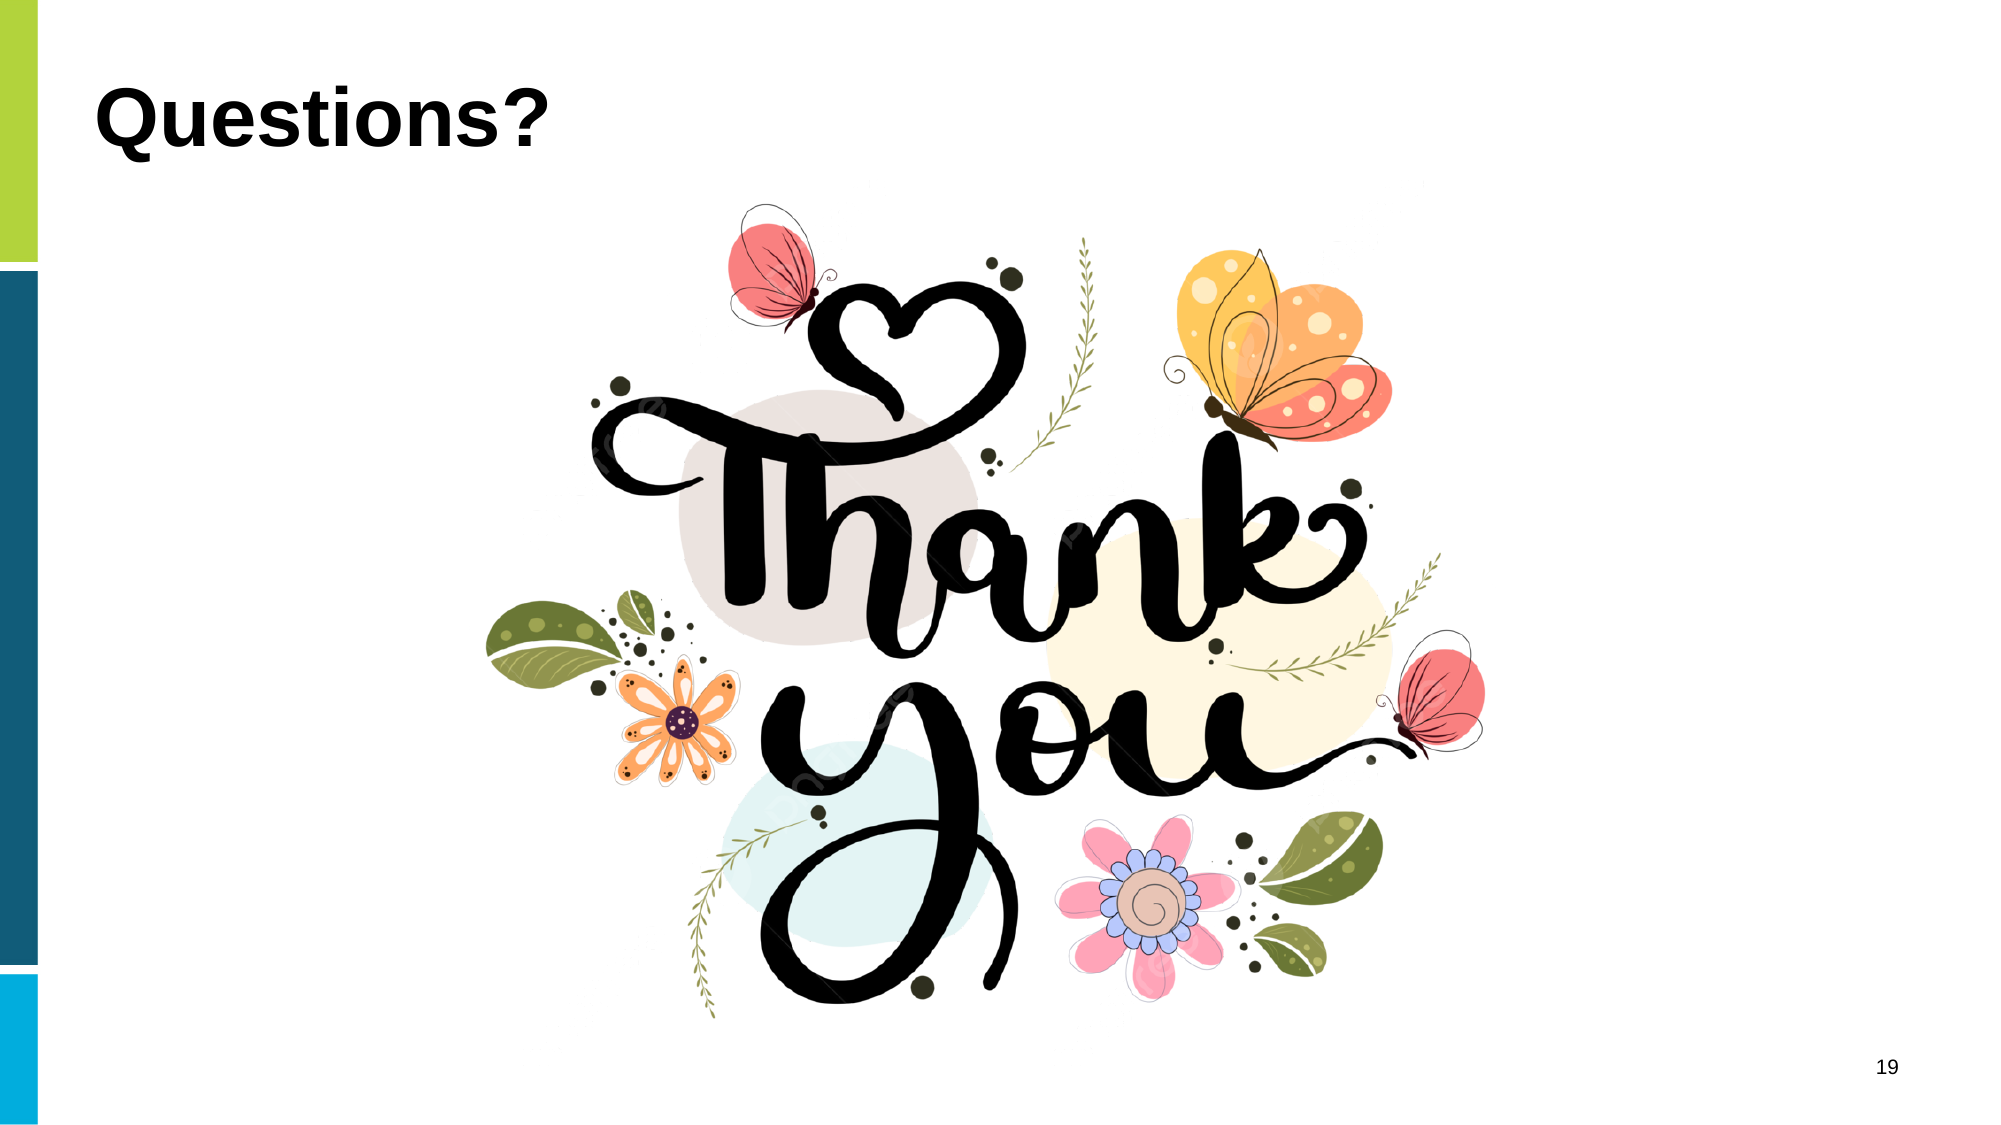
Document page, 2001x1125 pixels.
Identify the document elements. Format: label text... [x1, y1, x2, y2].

title Questions? [79, 43, 1892, 196]
picture [0, 0, 2001, 1125]
slide_number 19 [1835, 1036, 1907, 1097]
